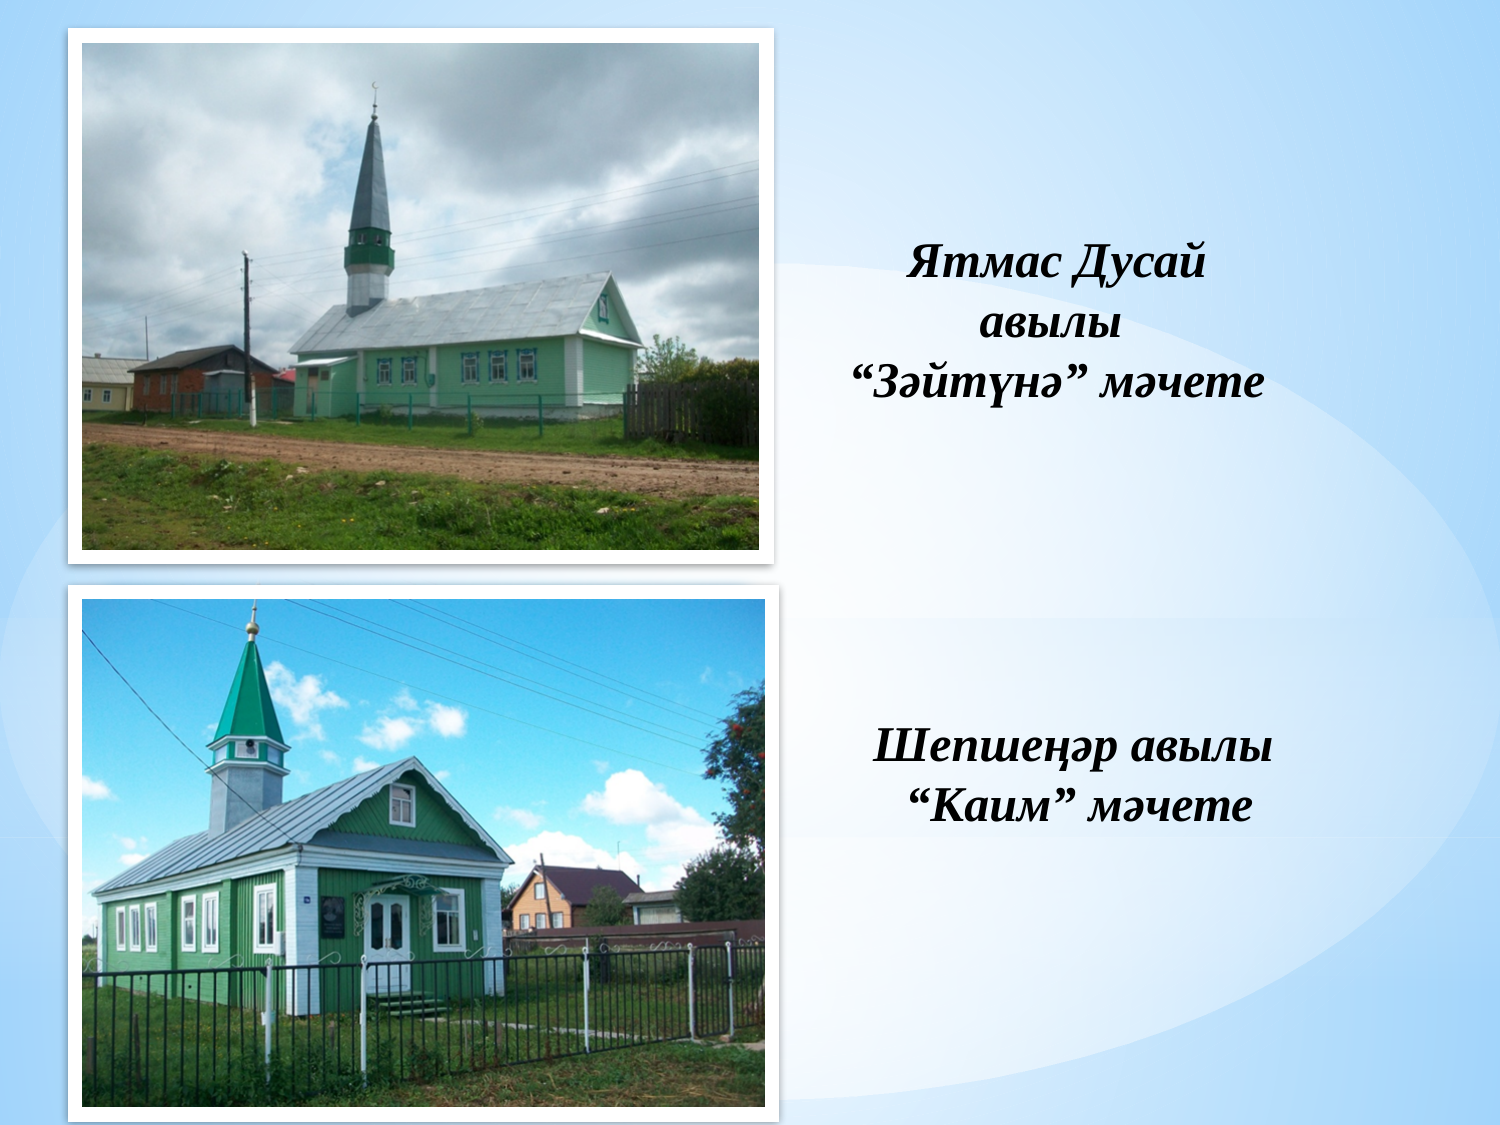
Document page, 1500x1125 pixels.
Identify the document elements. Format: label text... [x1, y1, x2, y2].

text_box Шепшеңәр авылы “Каим” мәчете [858, 704, 1289, 839]
text_box Ятмас Дусай авылы “Зәйтүнә” мәчете [820, 219, 1294, 415]
picture [81, 42, 760, 550]
picture [81, 574, 765, 1108]
